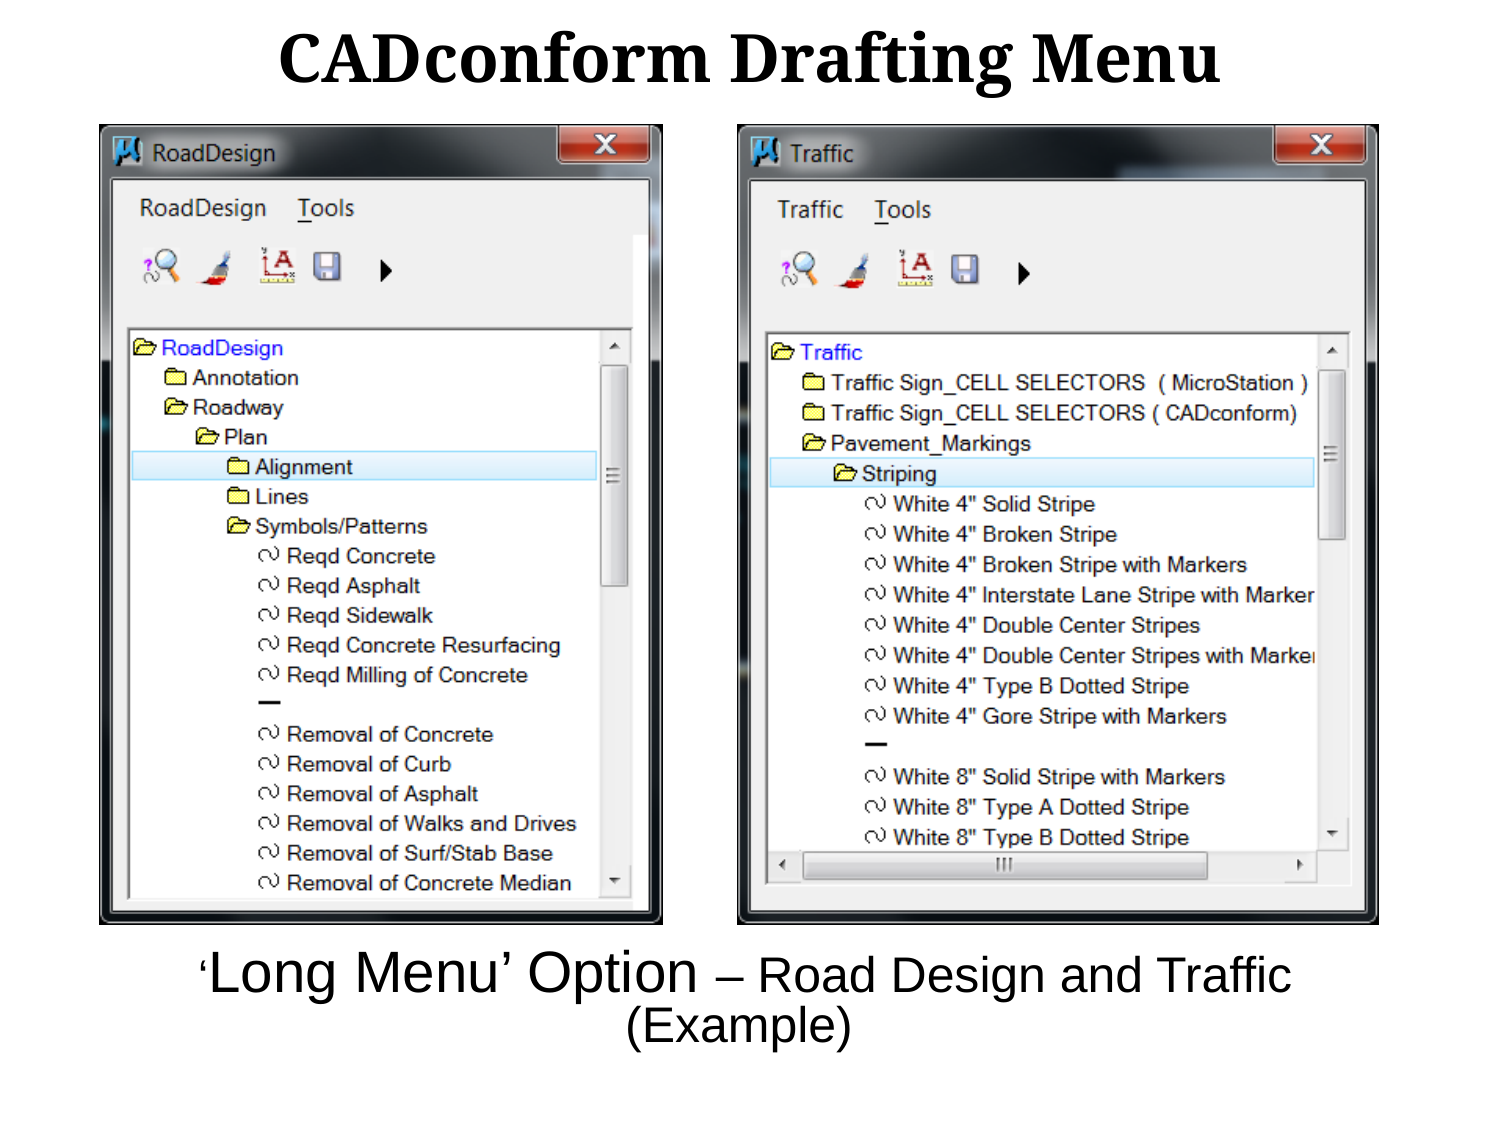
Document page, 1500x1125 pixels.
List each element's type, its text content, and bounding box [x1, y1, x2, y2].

title CADconform Drafting Menu [0, 12, 1500, 100]
picture [737, 124, 1379, 926]
picture [99, 124, 663, 926]
text_box ‘Long Menu’ Option – Road Design and Traffic (Example) [99, 940, 1379, 1060]
